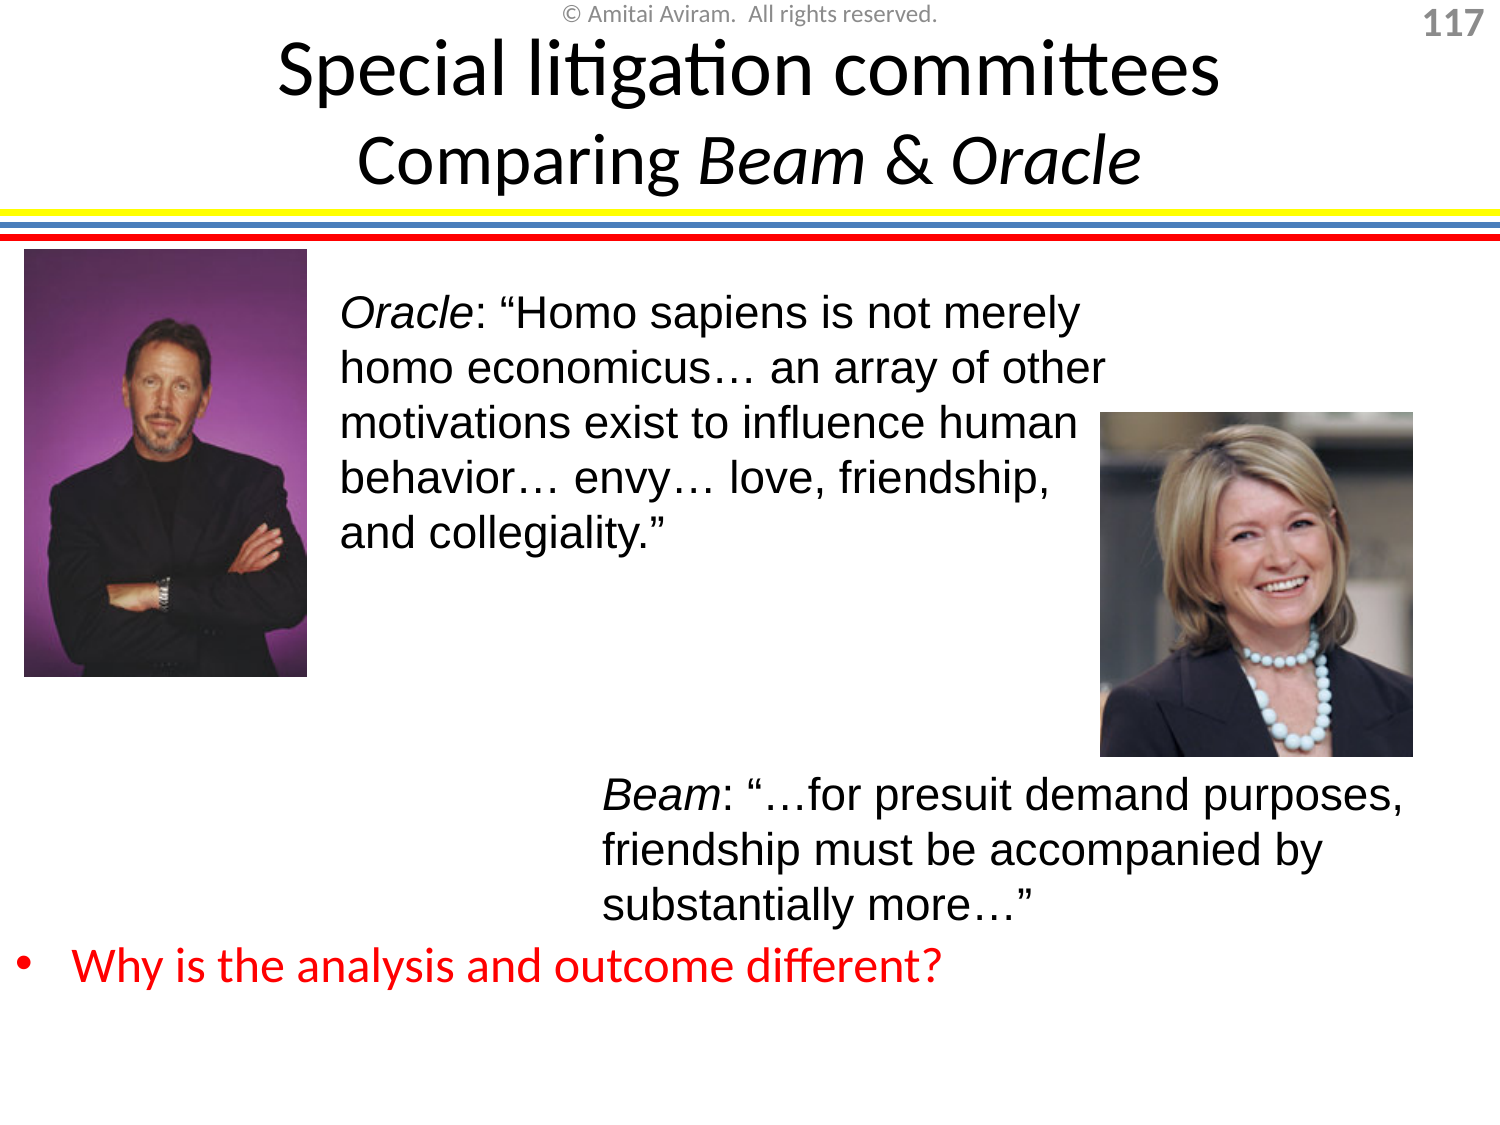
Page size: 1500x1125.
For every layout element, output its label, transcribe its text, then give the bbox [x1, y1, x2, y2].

title Special litigation committees Comparing Beam & Oracle [0, 0, 1500, 213]
text_box Oracle: “Homo sapiens is not merely homo economicus… an array of other motivations exist to influence human behavior… envy… love, friendship, and collegiality.” [324, 275, 1138, 565]
text_box Beam: “…for presuit demand purposes, friendship must be accompanied by substantially more…” [587, 757, 1500, 938]
picture [1099, 412, 1413, 757]
list Why is the analysis and outcome different? [0, 924, 1500, 1025]
picture [24, 249, 307, 677]
